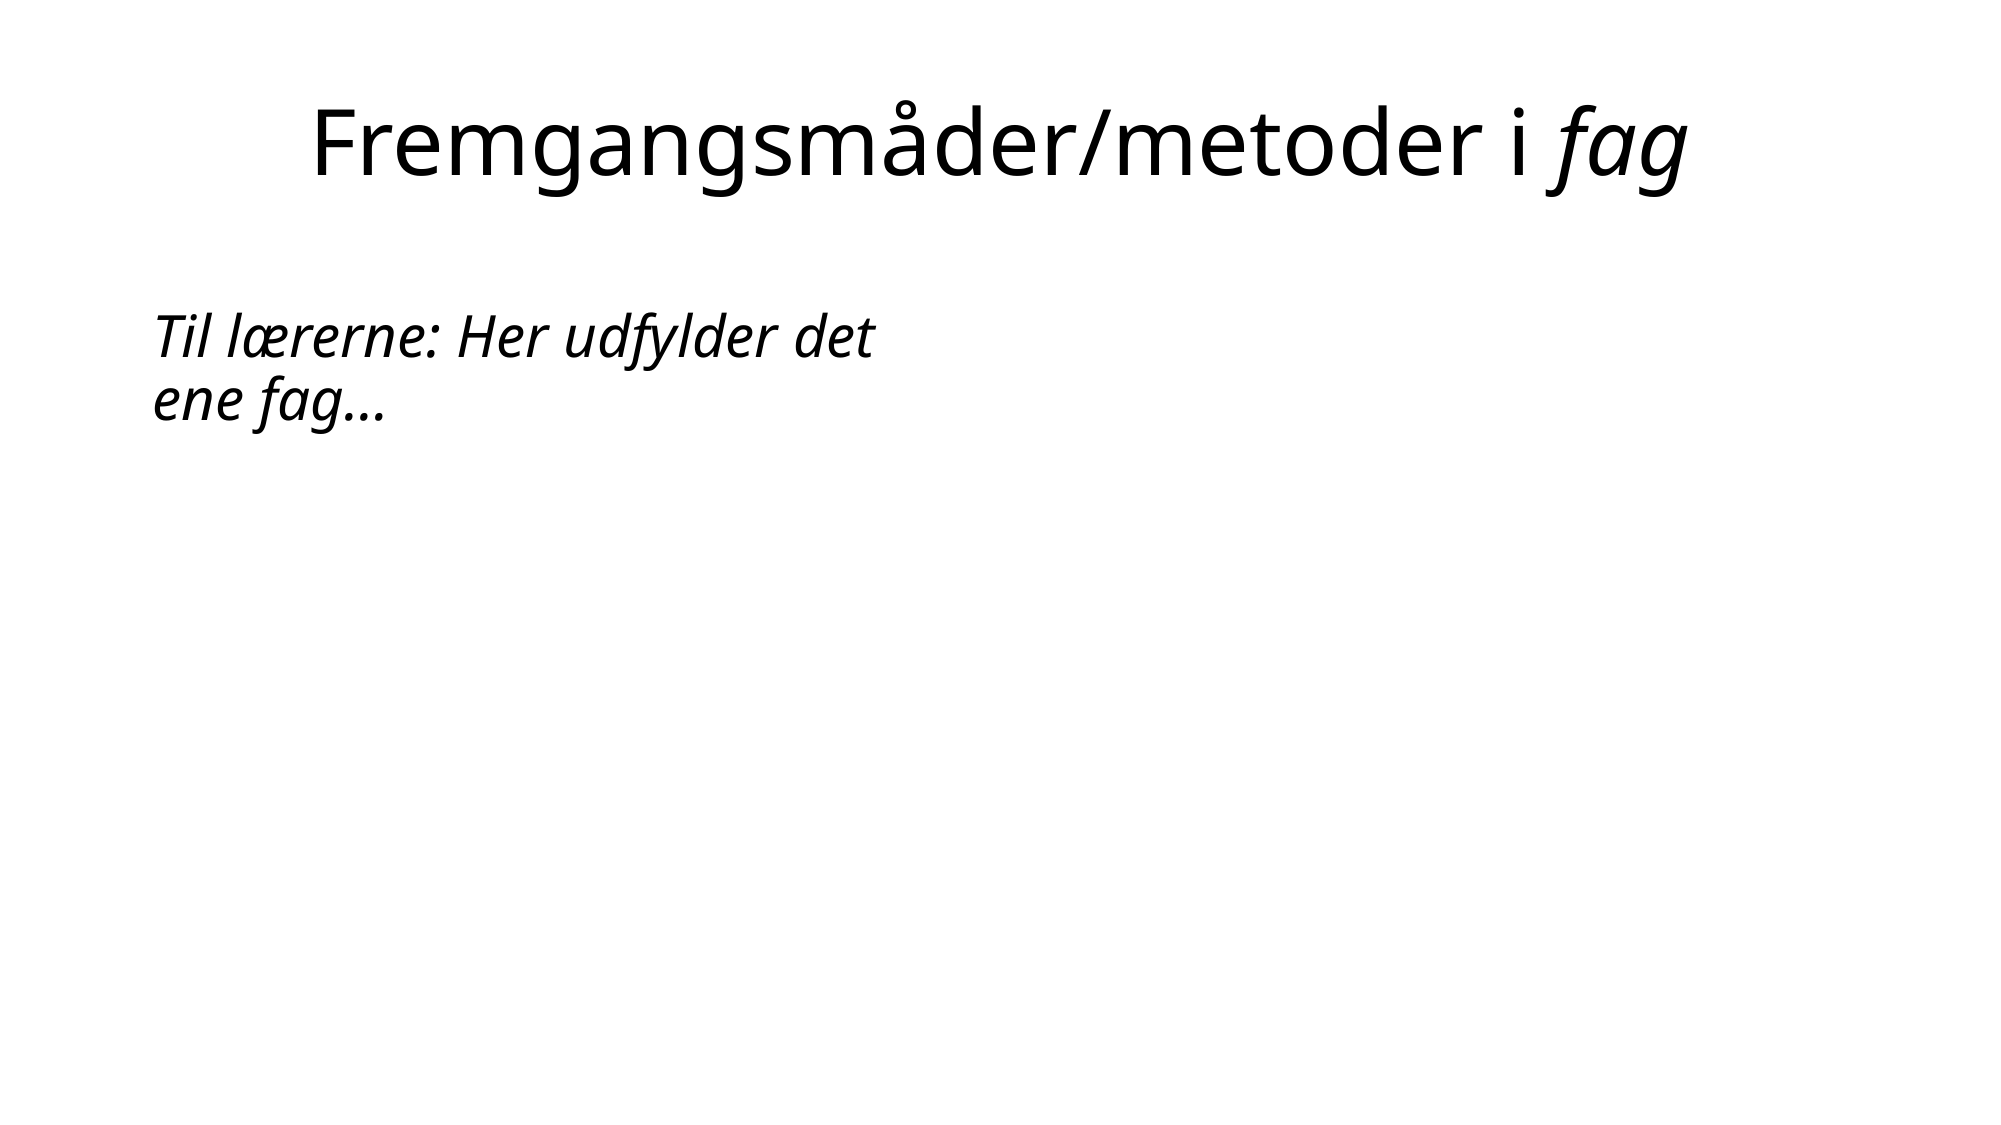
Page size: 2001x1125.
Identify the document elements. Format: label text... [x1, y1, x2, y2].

title Fremgangsmåder/metoder i fag [137, 59, 1863, 232]
list Til lærerne: Her udfylder det ene fag… [137, 299, 988, 1014]
